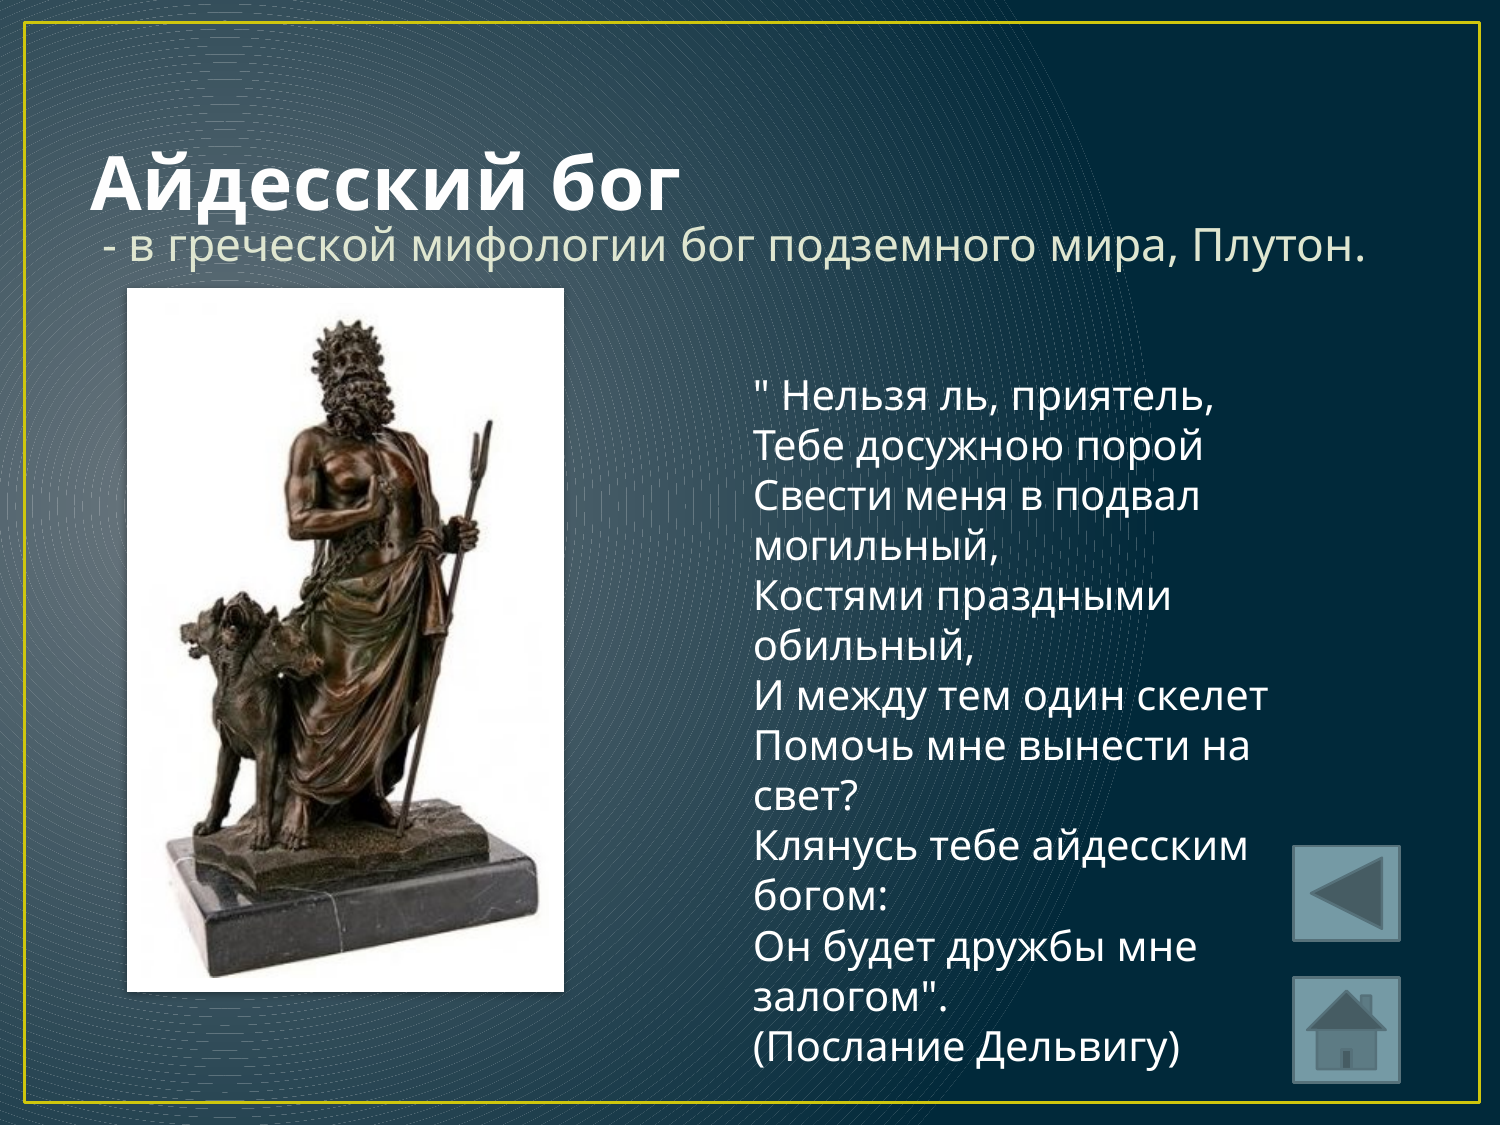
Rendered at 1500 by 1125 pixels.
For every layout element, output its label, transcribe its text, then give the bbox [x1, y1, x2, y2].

text_box [1292, 845, 1401, 942]
text_box [1292, 976, 1401, 1084]
title Айдесский бог [75, 45, 1425, 208]
list - в греческой мифологии бог подземного мира, Плутон. [75, 208, 1425, 327]
picture [140, 302, 550, 978]
text_box " Нельзя ль, приятель, Тебе досужною порой Свести меня в подвал могильный, Костями праздными обильный, И между тем один скелет Помочь мне вынести на свет? Клянусь тебе айдесским богом: Он будет дружбы мне залогом". (Послание Дельвигу) [738, 361, 1365, 1077]
